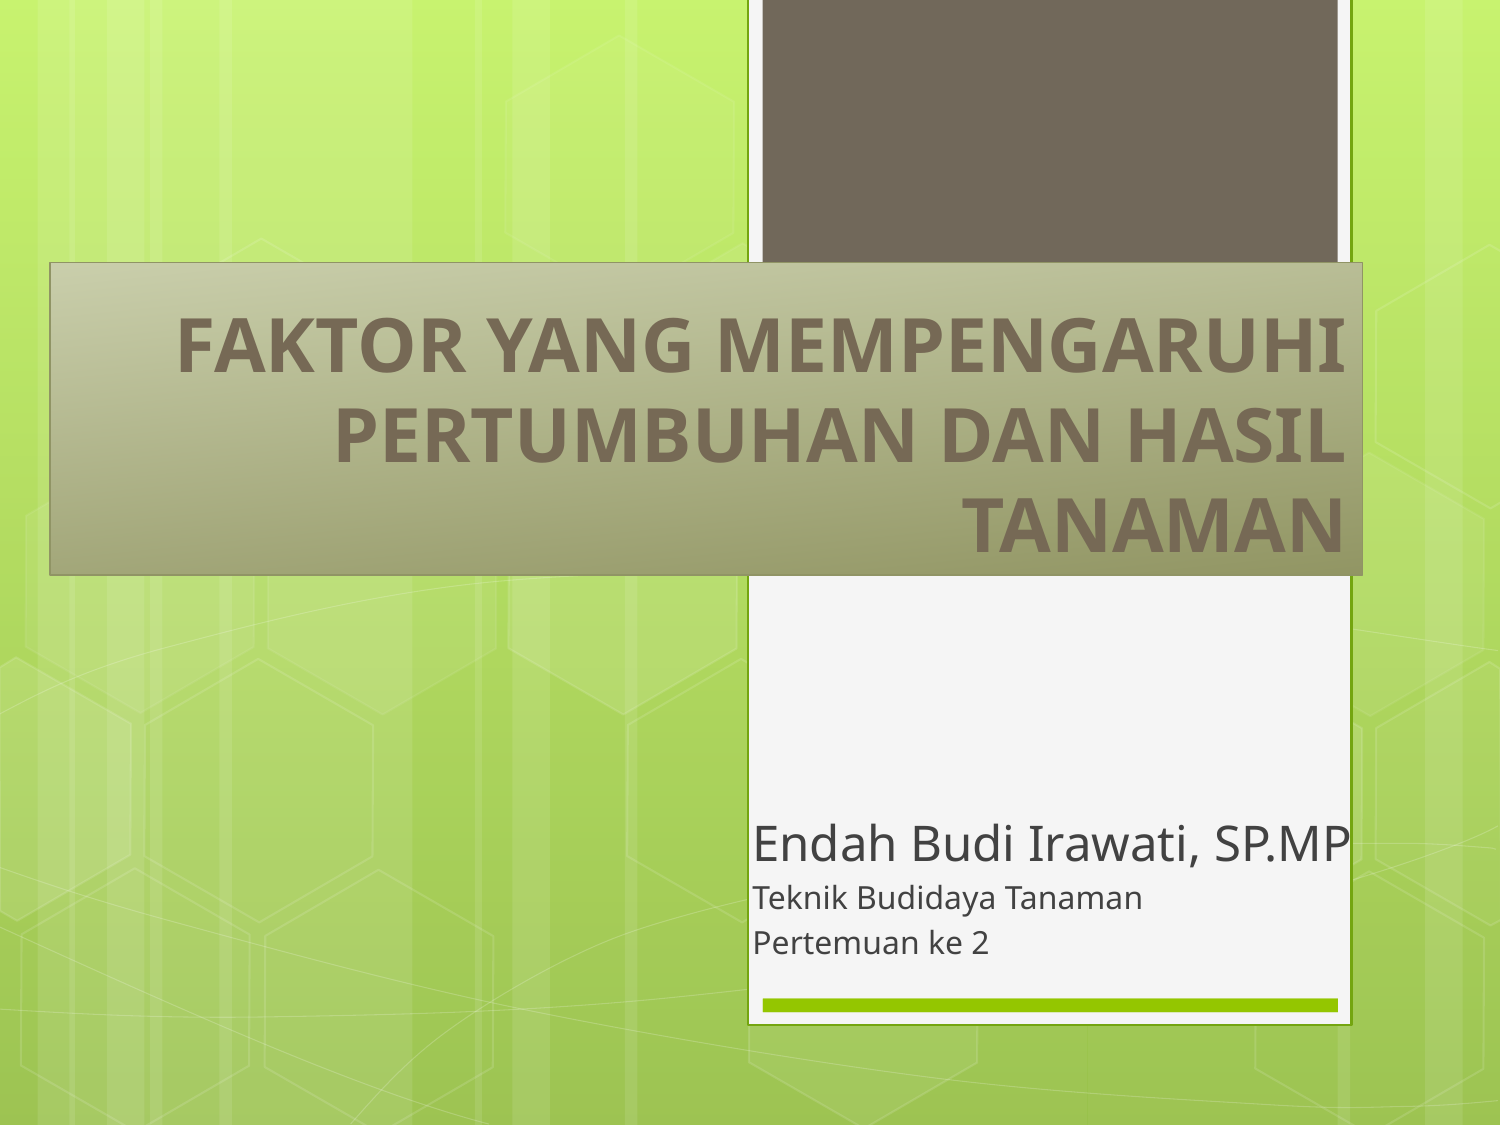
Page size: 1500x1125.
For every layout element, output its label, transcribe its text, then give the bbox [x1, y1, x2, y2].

title FAKTOR YANG MEMPENGARUHI PERTUMBUHAN DAN HASIL TANAMAN [49, 262, 1363, 576]
subtitle Endah Budi Irawati, SP.MP Teknik Budidaya Tanaman Pertemuan ke 2 [737, 805, 1375, 1012]
